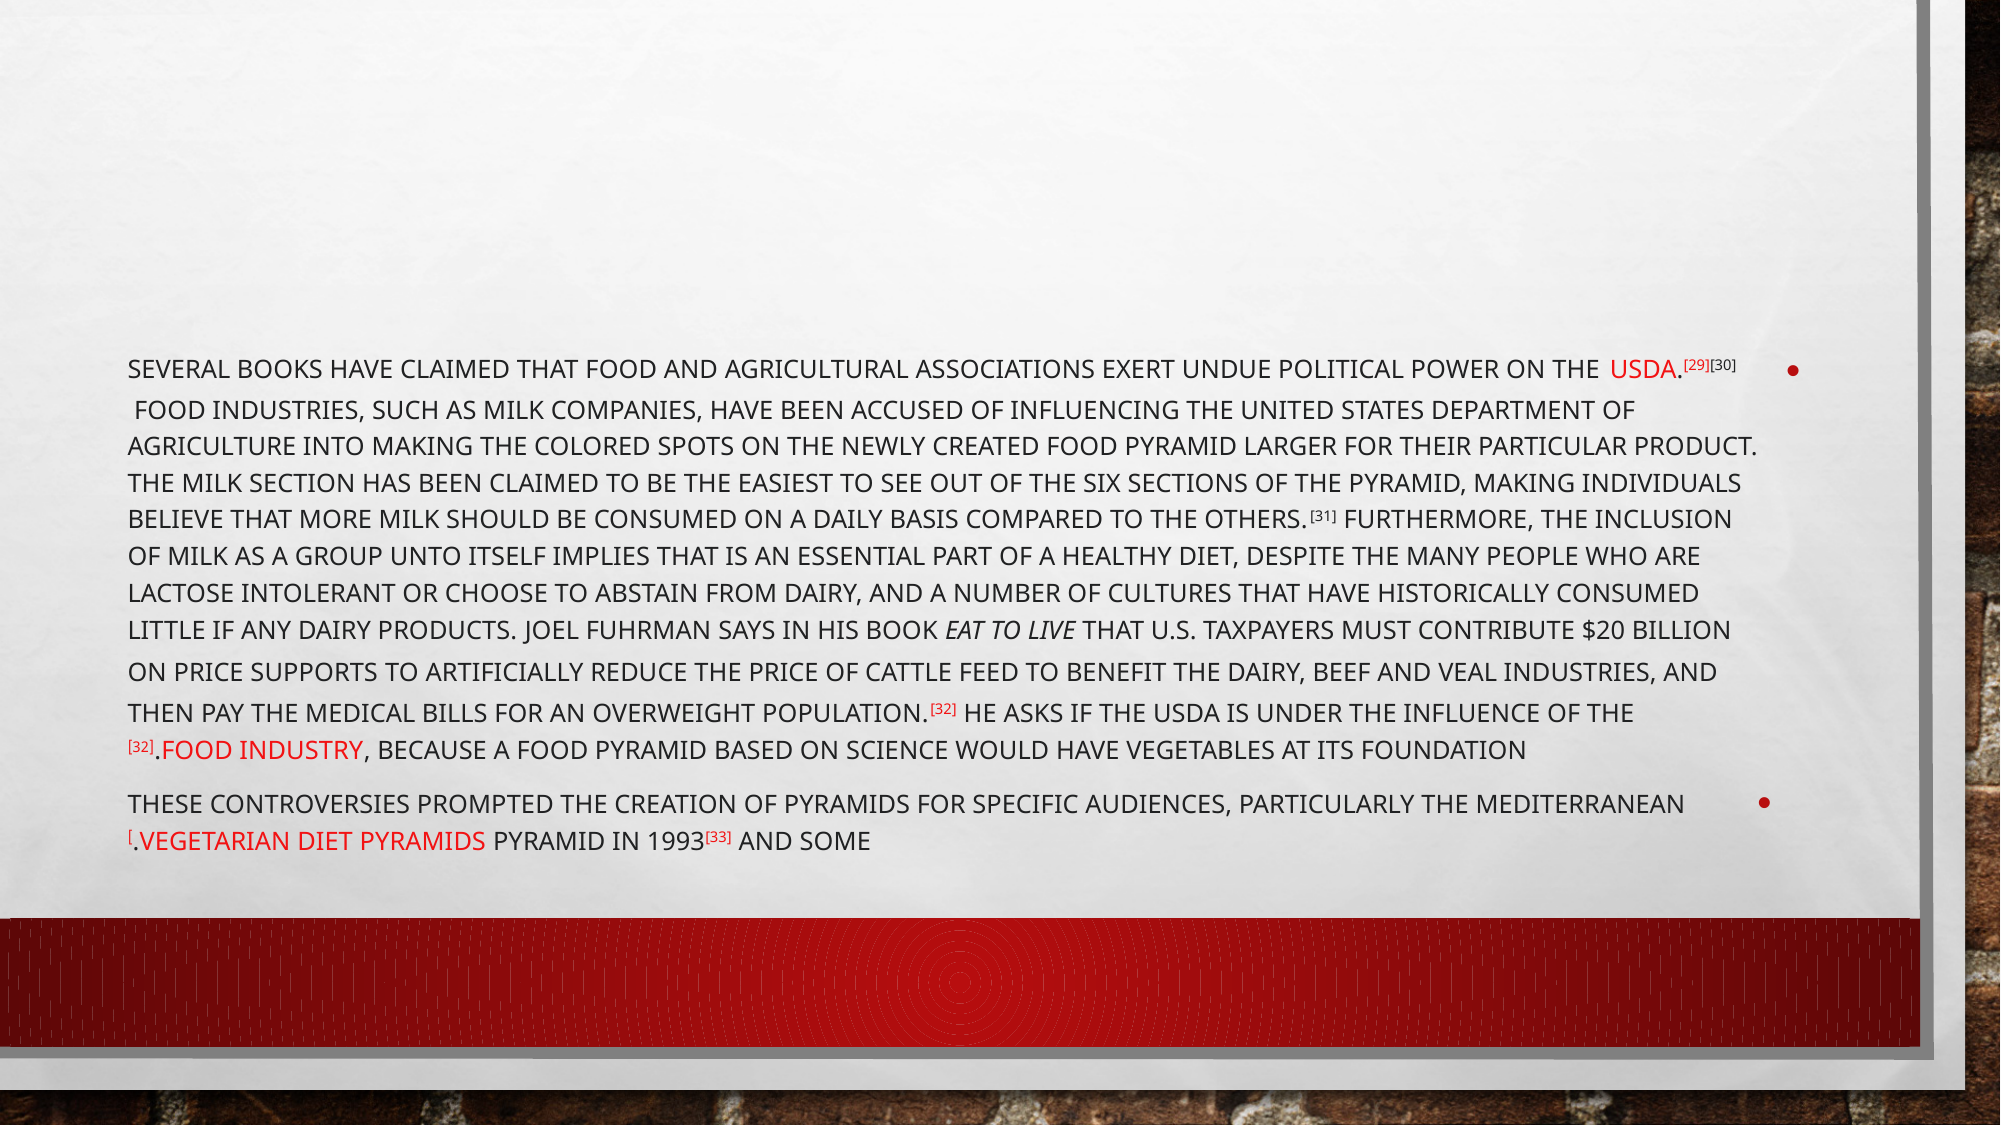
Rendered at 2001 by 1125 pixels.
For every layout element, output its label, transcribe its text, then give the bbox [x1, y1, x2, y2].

list Several books have claimed that food and agricultural associations exert undue political power on the USDA.[29][30] Food industries, such as milk companies, have been accused of influencing the United States Department of Agriculture into making the colored spots on the newly created food pyramid larger for their particular product. The milk section has been claimed to be the easiest to see out of the six sections of the pyramid, making individuals believe that more milk should be consumed on a daily basis compared to the others.[31] Furthermore, the inclusion of milk as a group unto itself implies that is an essential part of a healthy diet, despite the many people who are lactose intolerant or choose to abstain from dairy, and a number of cultures that have historically consumed little if any dairy products. Joel Fuhrman says in his book Eat to Live that U.S. taxpayers must contribute $20 billion on price supports to artificially reduce the price of cattle feed to benefit the dairy, beef and veal industries, and then pay the medical bills for an overweight population.[32] He asks if the USDA is under the influence of the food industry, because a food pyramid based on science would have vegetables at its foundation.[32] These controversies prompted the creation of pyramids for specific audiences, particularly the mediterranean pyramid in 1993[33] and some Vegetarian Diet Pyramids.[ [112, 338, 1818, 882]
picture [0, 0, 2000, 1125]
